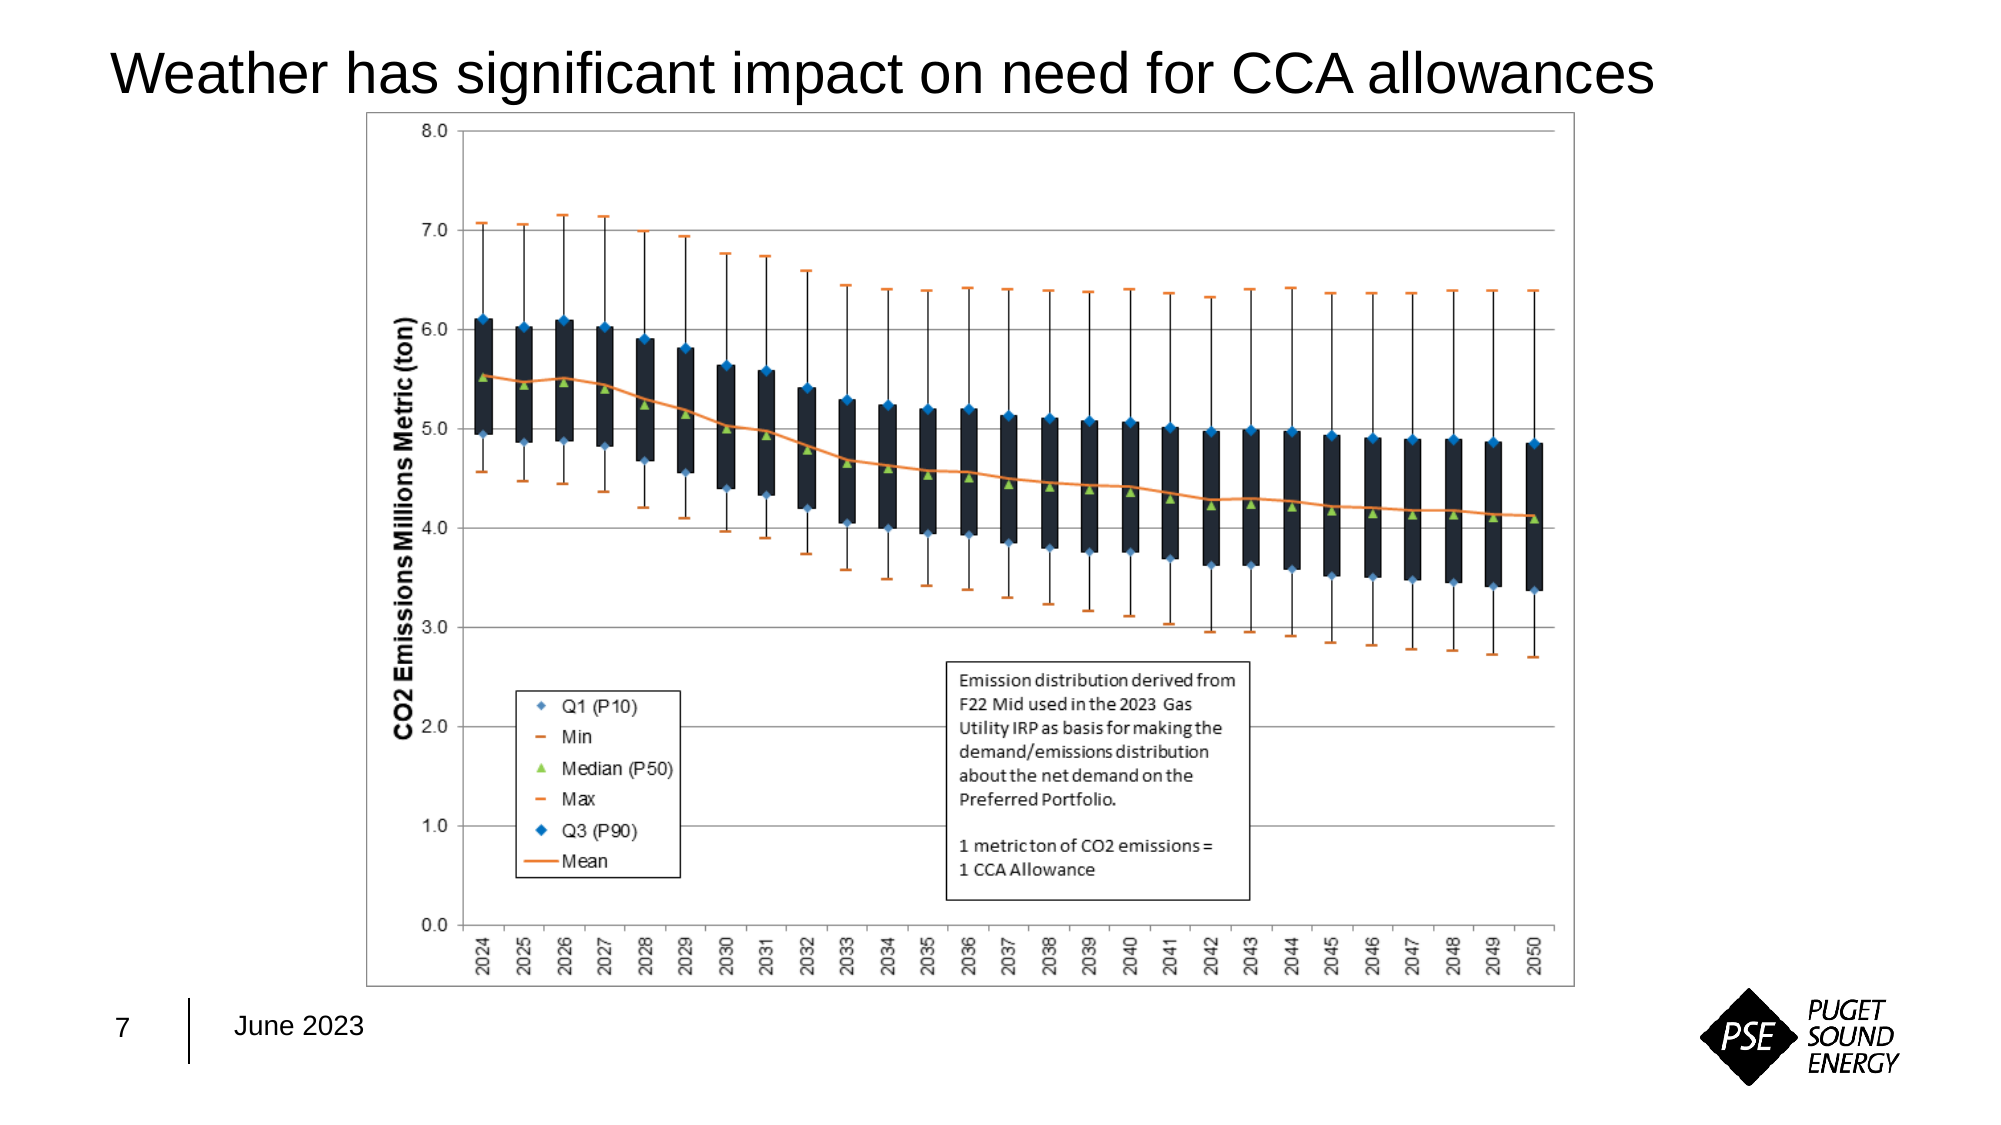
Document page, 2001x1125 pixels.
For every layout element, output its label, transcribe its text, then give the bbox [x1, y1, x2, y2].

picture [365, 112, 1575, 987]
picture [1700, 988, 1900, 1086]
title Weather has significant impact on need for CCA allowances [95, 9, 1820, 139]
